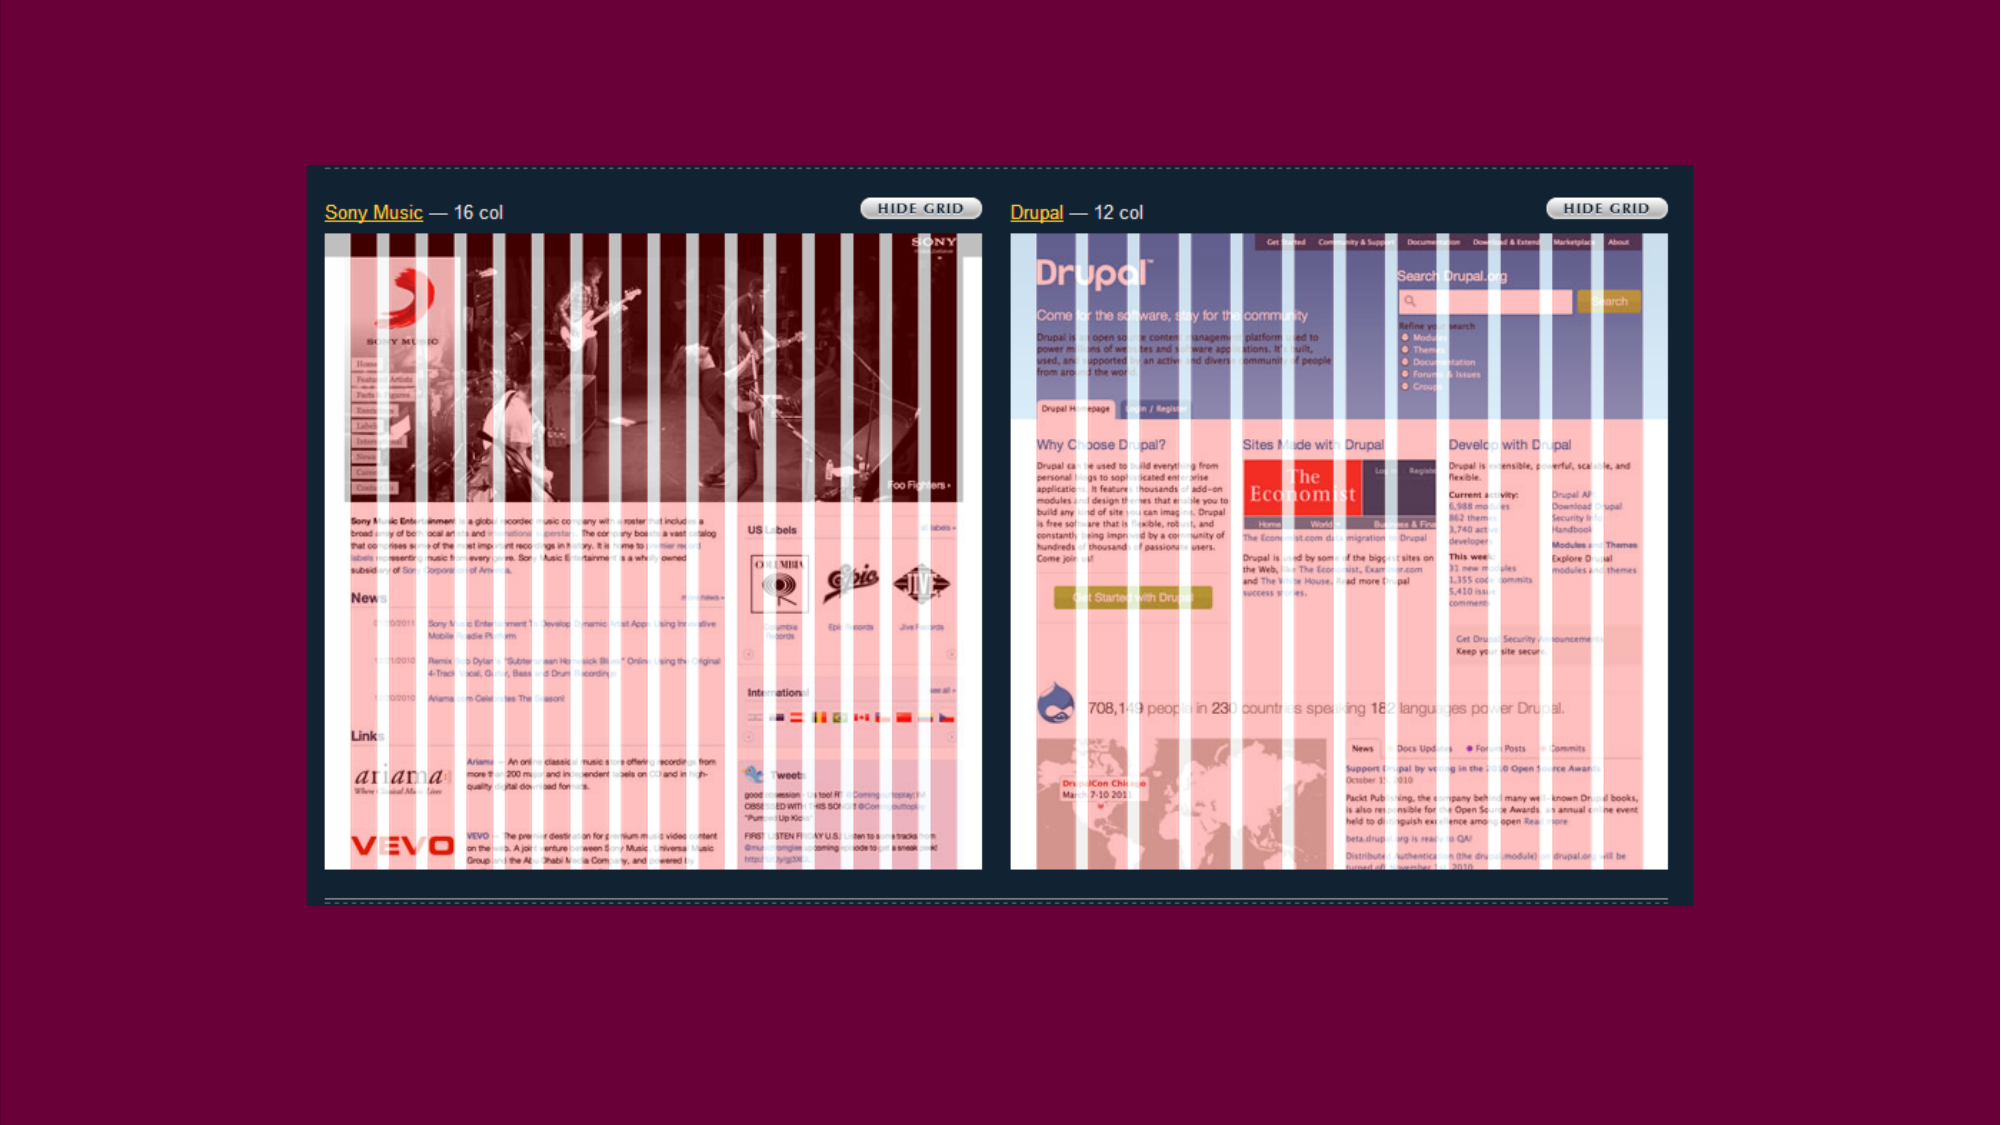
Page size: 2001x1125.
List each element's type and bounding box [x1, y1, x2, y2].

picture [306, 165, 1694, 906]
